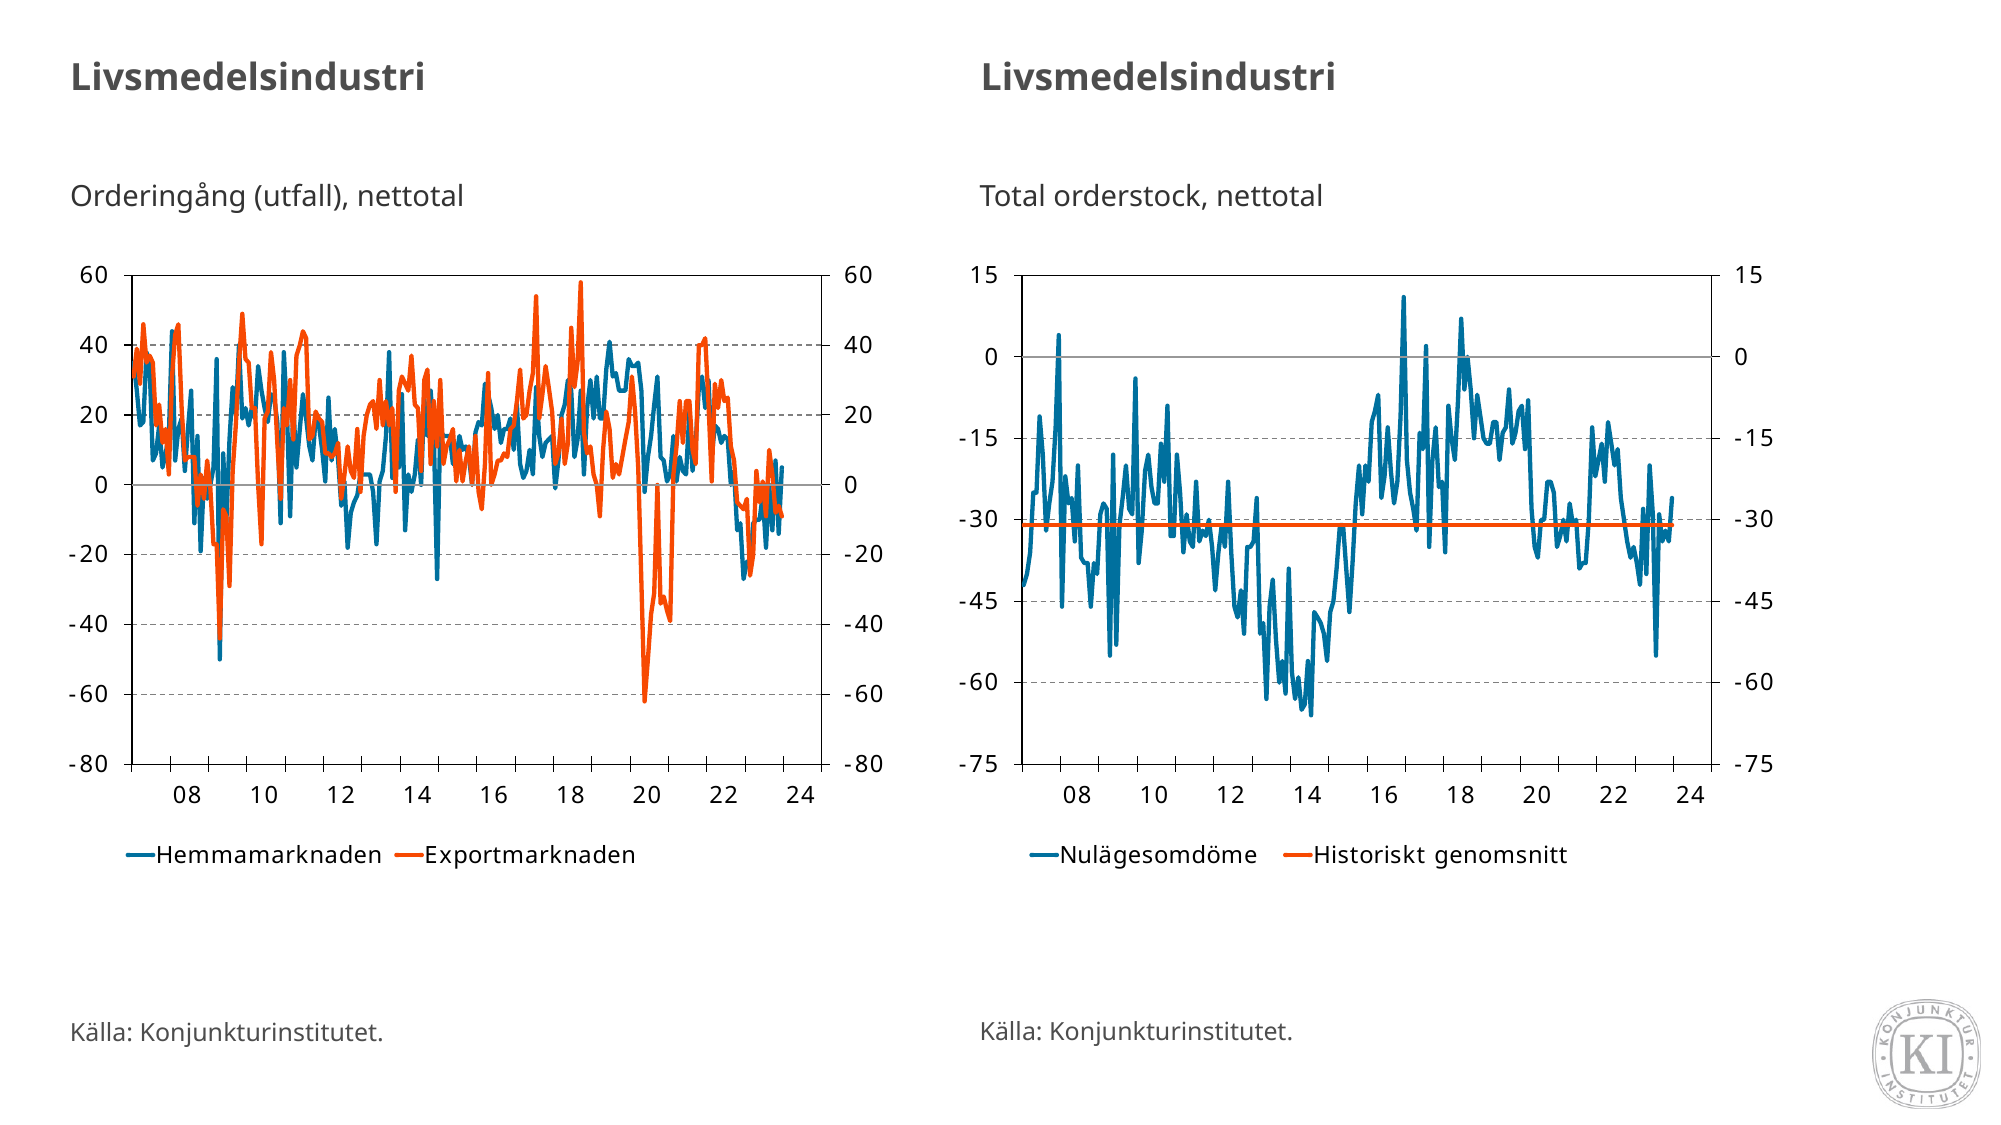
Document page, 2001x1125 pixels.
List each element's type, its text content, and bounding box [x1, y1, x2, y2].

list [51, 249, 939, 874]
list Källa: Konjunkturinstitutet. [964, 1008, 1848, 1106]
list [941, 249, 1829, 874]
list Orderingång (utfall), nettotal [55, 137, 938, 220]
list Total orderstock, nettotal [964, 137, 1848, 220]
picture [1872, 999, 1981, 1109]
list Livsmedelsindustri [965, 45, 1849, 129]
subtitle Källa: Konjunkturinstitutet. [55, 1008, 938, 1106]
title Livsmedelsindustri [55, 45, 938, 128]
